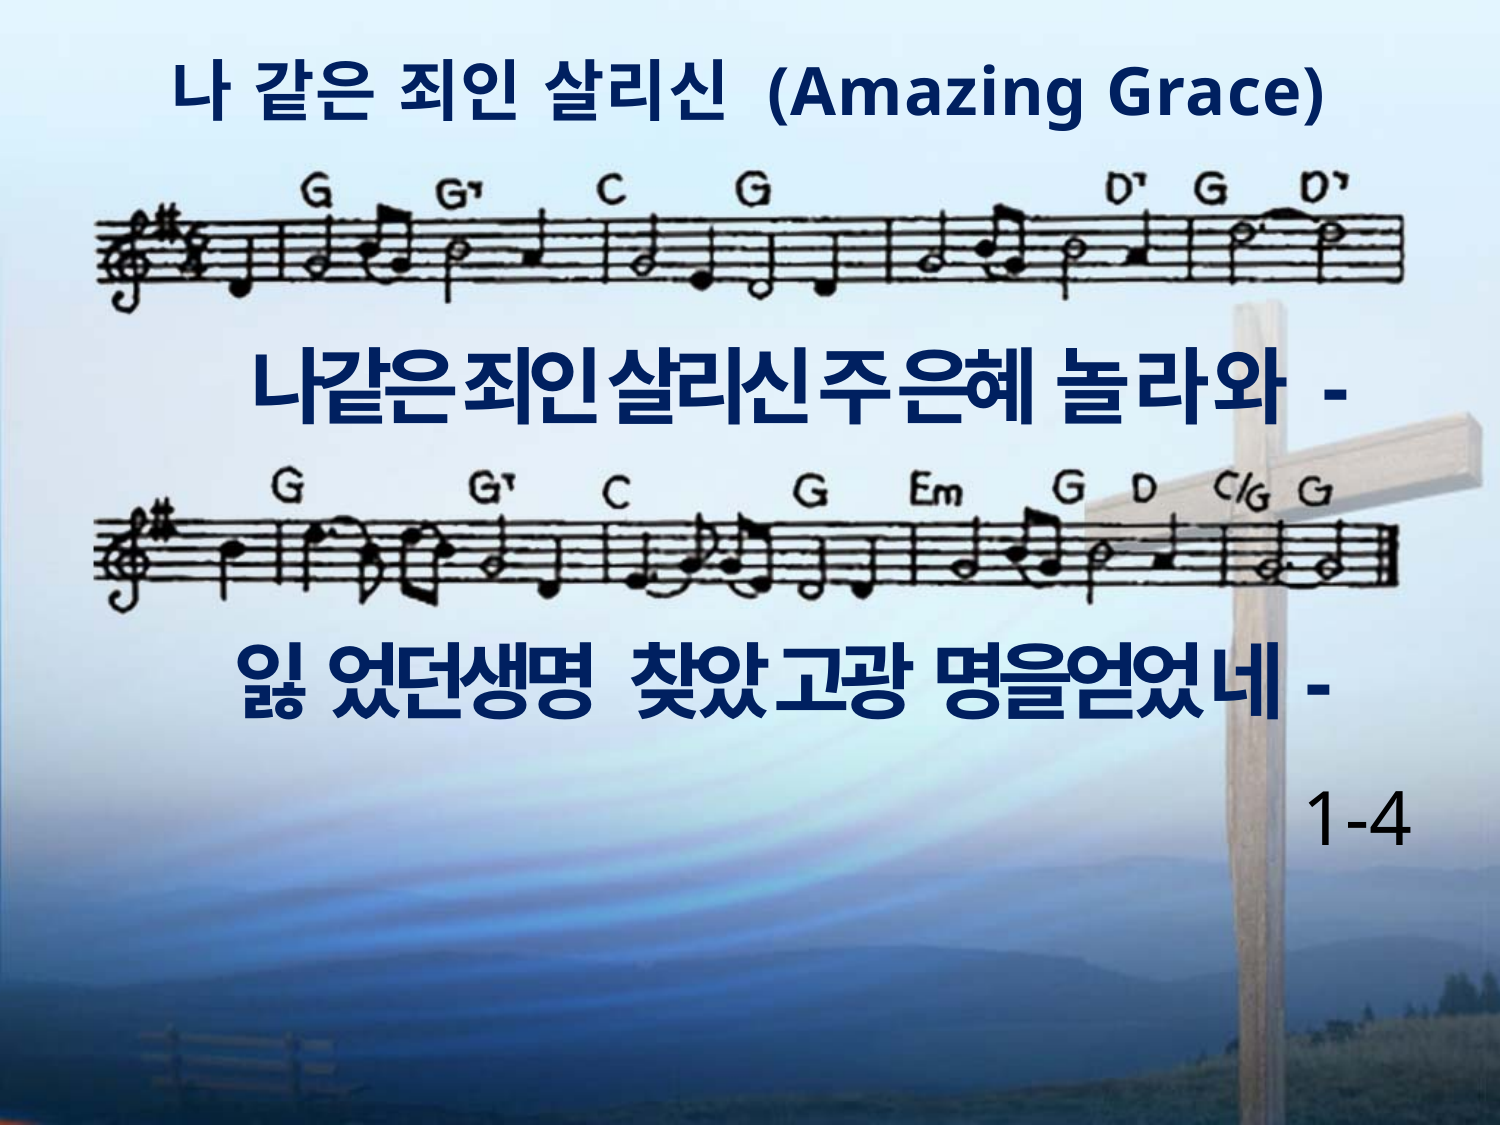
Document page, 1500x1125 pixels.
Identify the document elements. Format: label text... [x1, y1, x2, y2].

text_box 잃 었던생명 찾았 고광 명을얻었 네- [219, 621, 1348, 737]
text_box 나같은 죄인 살리신 주 은혜 놀 라 와 - [235, 326, 1364, 441]
picture [0, 0, 1500, 1125]
text_box 1-4 [1287, 763, 1428, 868]
text_box 나 같은 죄인 살리신 (Amazing Grace) [156, 41, 1342, 136]
